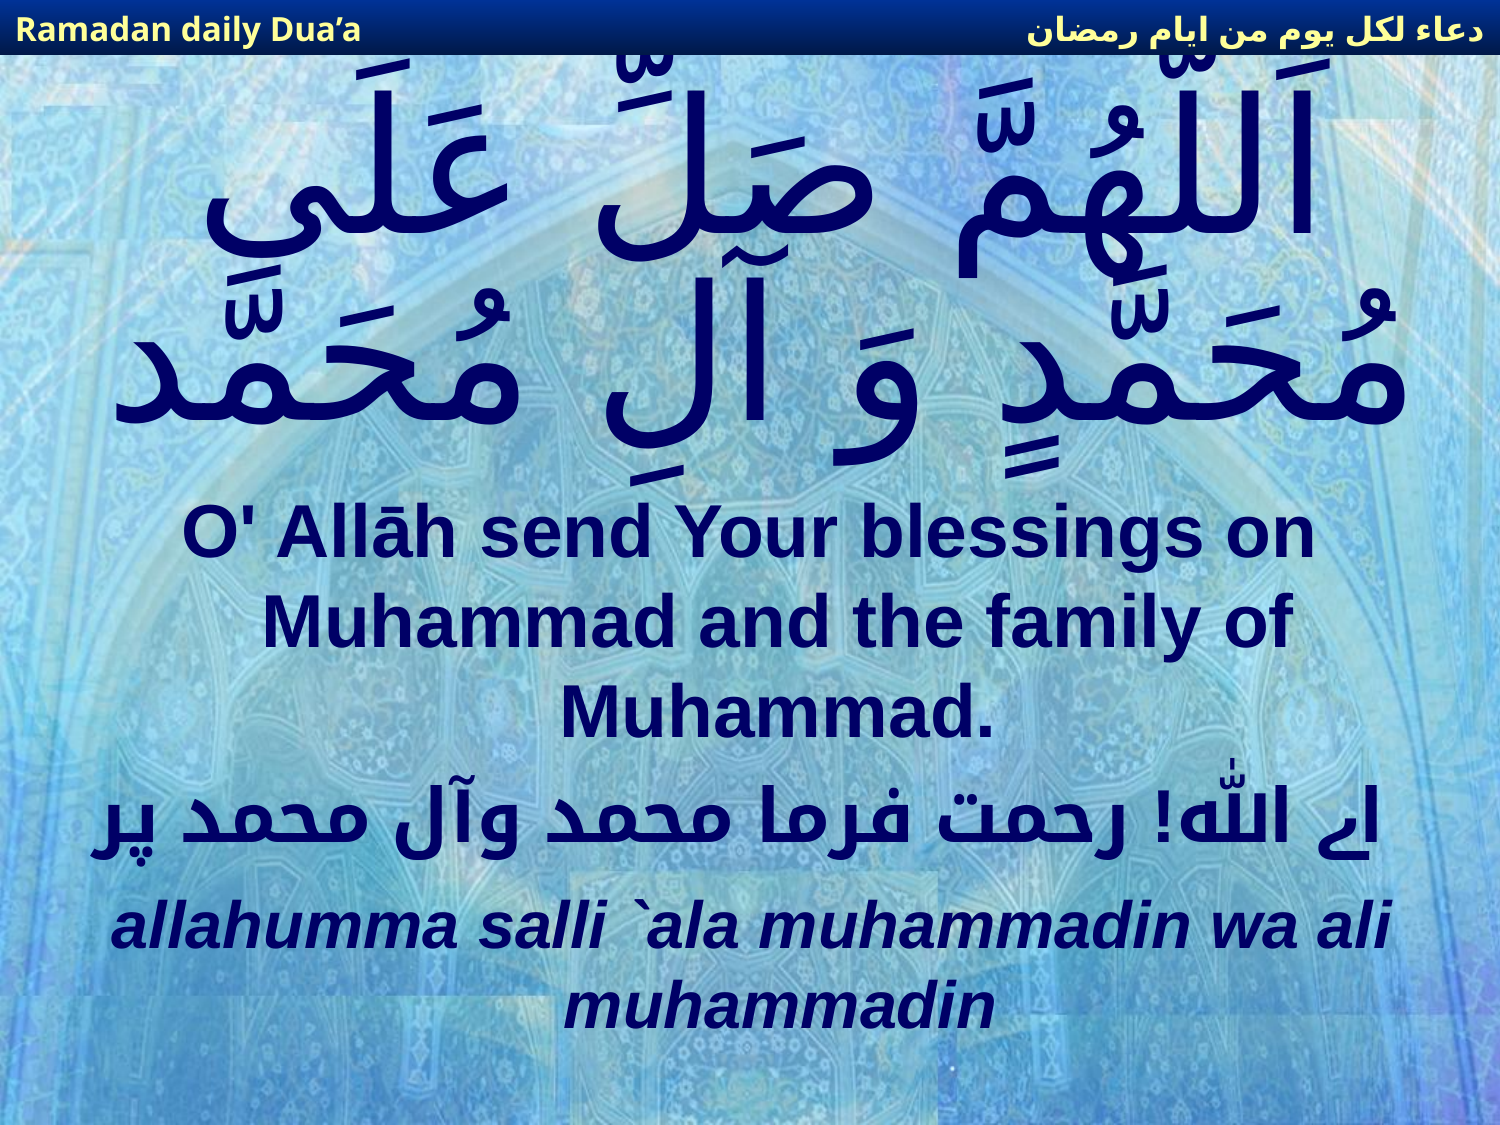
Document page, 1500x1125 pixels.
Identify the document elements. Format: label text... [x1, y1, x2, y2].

picture [0, 55, 1500, 474]
picture [0, 763, 1500, 1125]
text_box allahumma salli `ala muhammadin wa ali muhammadin [2, 874, 1500, 963]
title اَللَّهُمَّ صَلِّ عَلَى مُحَمَّدٍ وَ آلِ مُحَمَّد [12, 149, 1500, 392]
text_box دعاء لكل يوم من ايام رمضان [757, 0, 1500, 55]
text_box Ramadan daily Dua’a [0, 0, 757, 55]
subtitle O' Allāh send Your blessings on Muhammad and the family of Muhammad. اے الله! رحمت فرما محمد وآل محمد پر [0, 474, 1500, 763]
